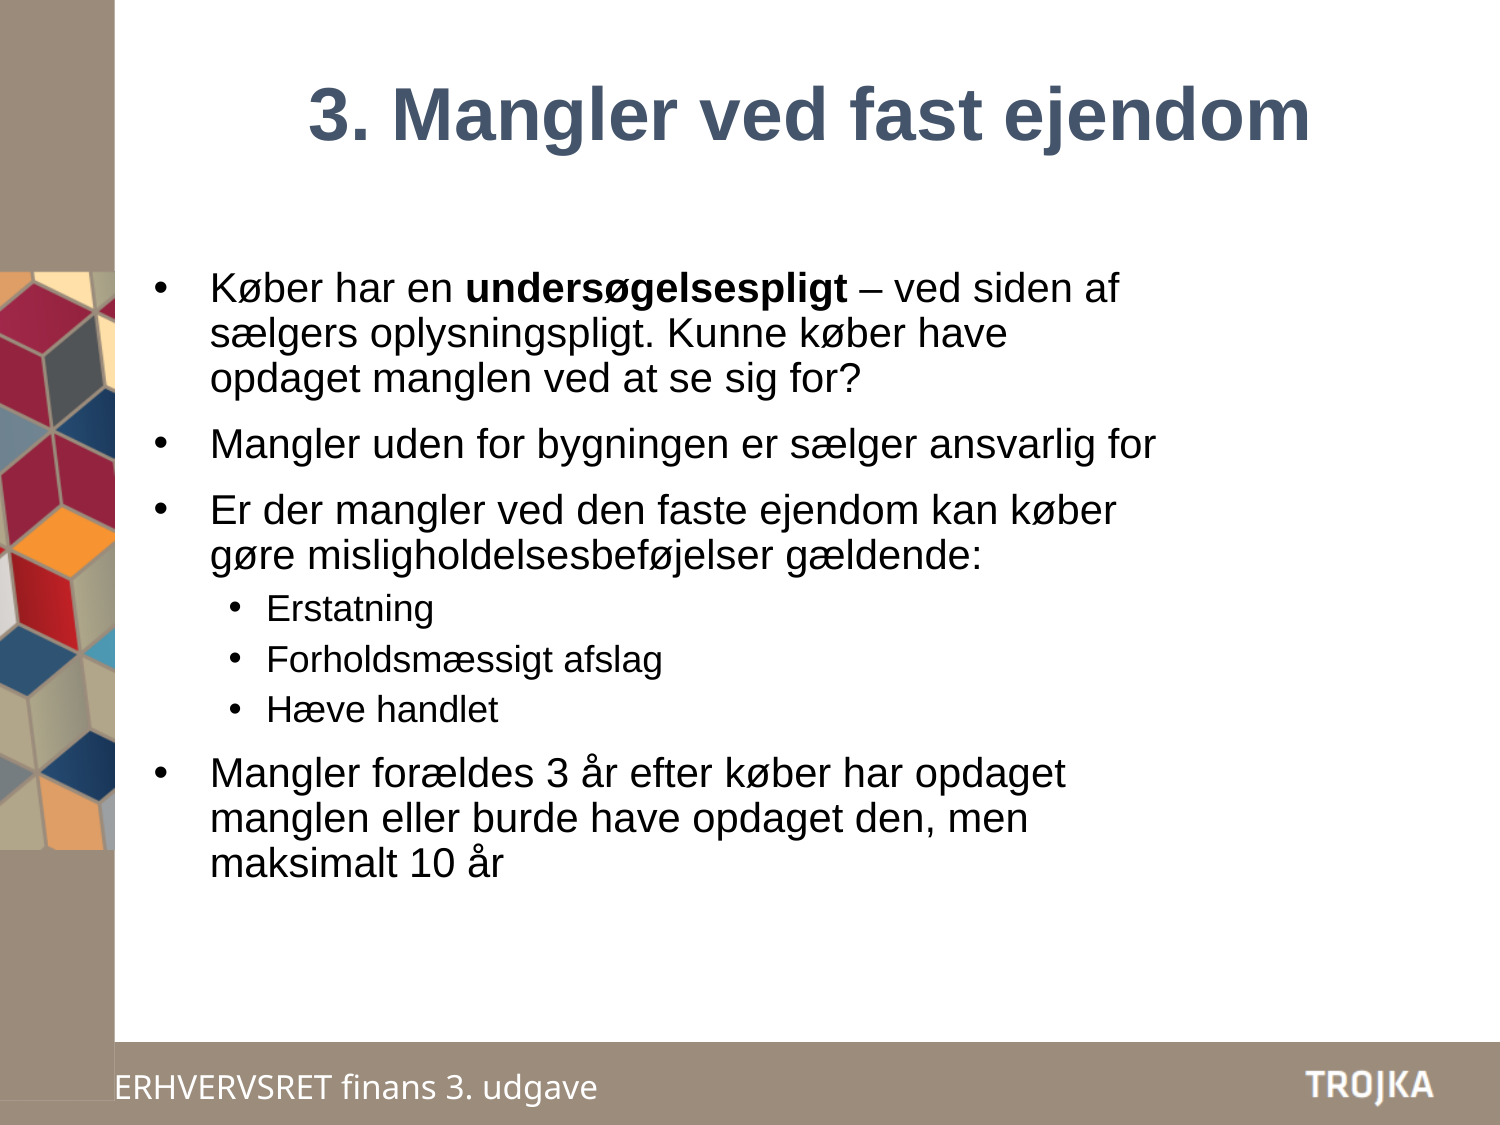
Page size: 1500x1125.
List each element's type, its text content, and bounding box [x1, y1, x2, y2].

picture [0, 1042, 1500, 1125]
picture [0, 0, 115, 1100]
subtitle Køber har en undersøgelsespligt – ved siden af sælgers oplysningspligt. Kunne køber have opdaget manglen ved at se sig for? Mangler uden for bygningen er sælger ansvarlig for Er der mangler ved den faste ejendom kan køber gøre misligholdelsesbeføjelser gældende: Erstatning Forholdsmæssigt afslag Hæve handlet Mangler forældes 3 år efter køber har opdaget manglen eller burde have opdaget den, men maksimalt 10 år [135, 259, 1176, 866]
text_box 3. Mangler ved fast ejendom [135, 0, 1486, 160]
